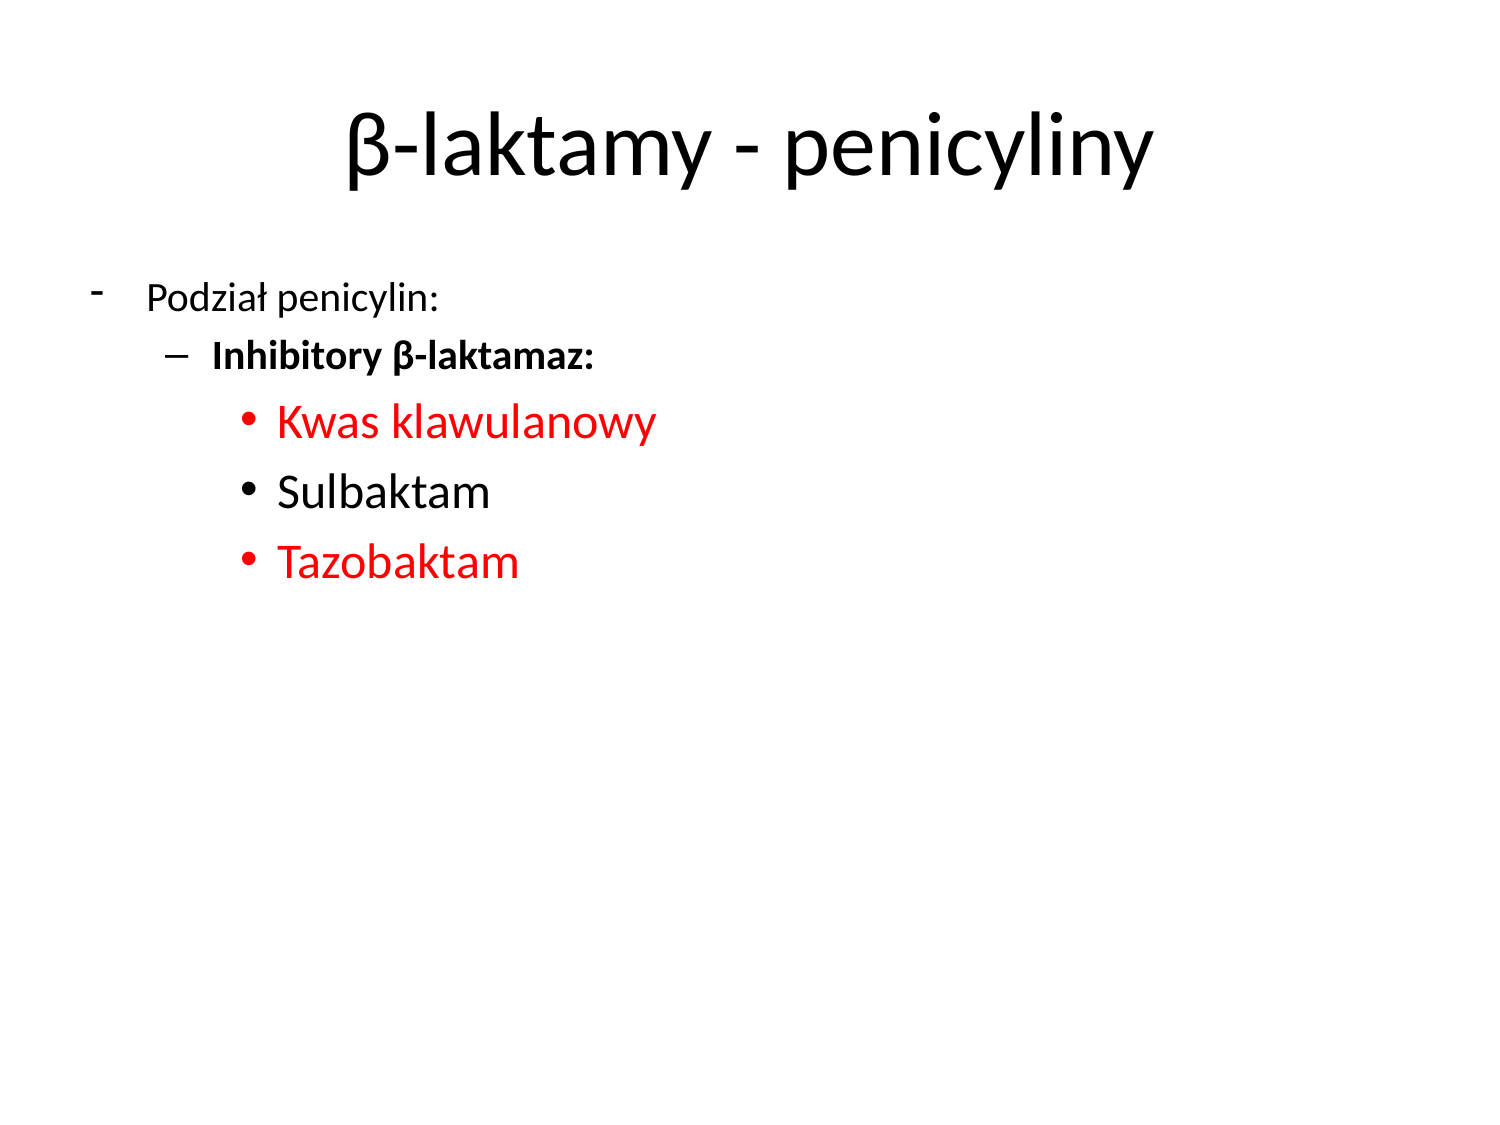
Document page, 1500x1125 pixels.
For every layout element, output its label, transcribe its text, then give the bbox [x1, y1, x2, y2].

list Podział penicylin: Inhibitory β-laktamaz: Kwas klawulanowy Sulbaktam Tazobaktam [75, 262, 1425, 1055]
title β-laktamy - penicyliny [75, 45, 1425, 233]
